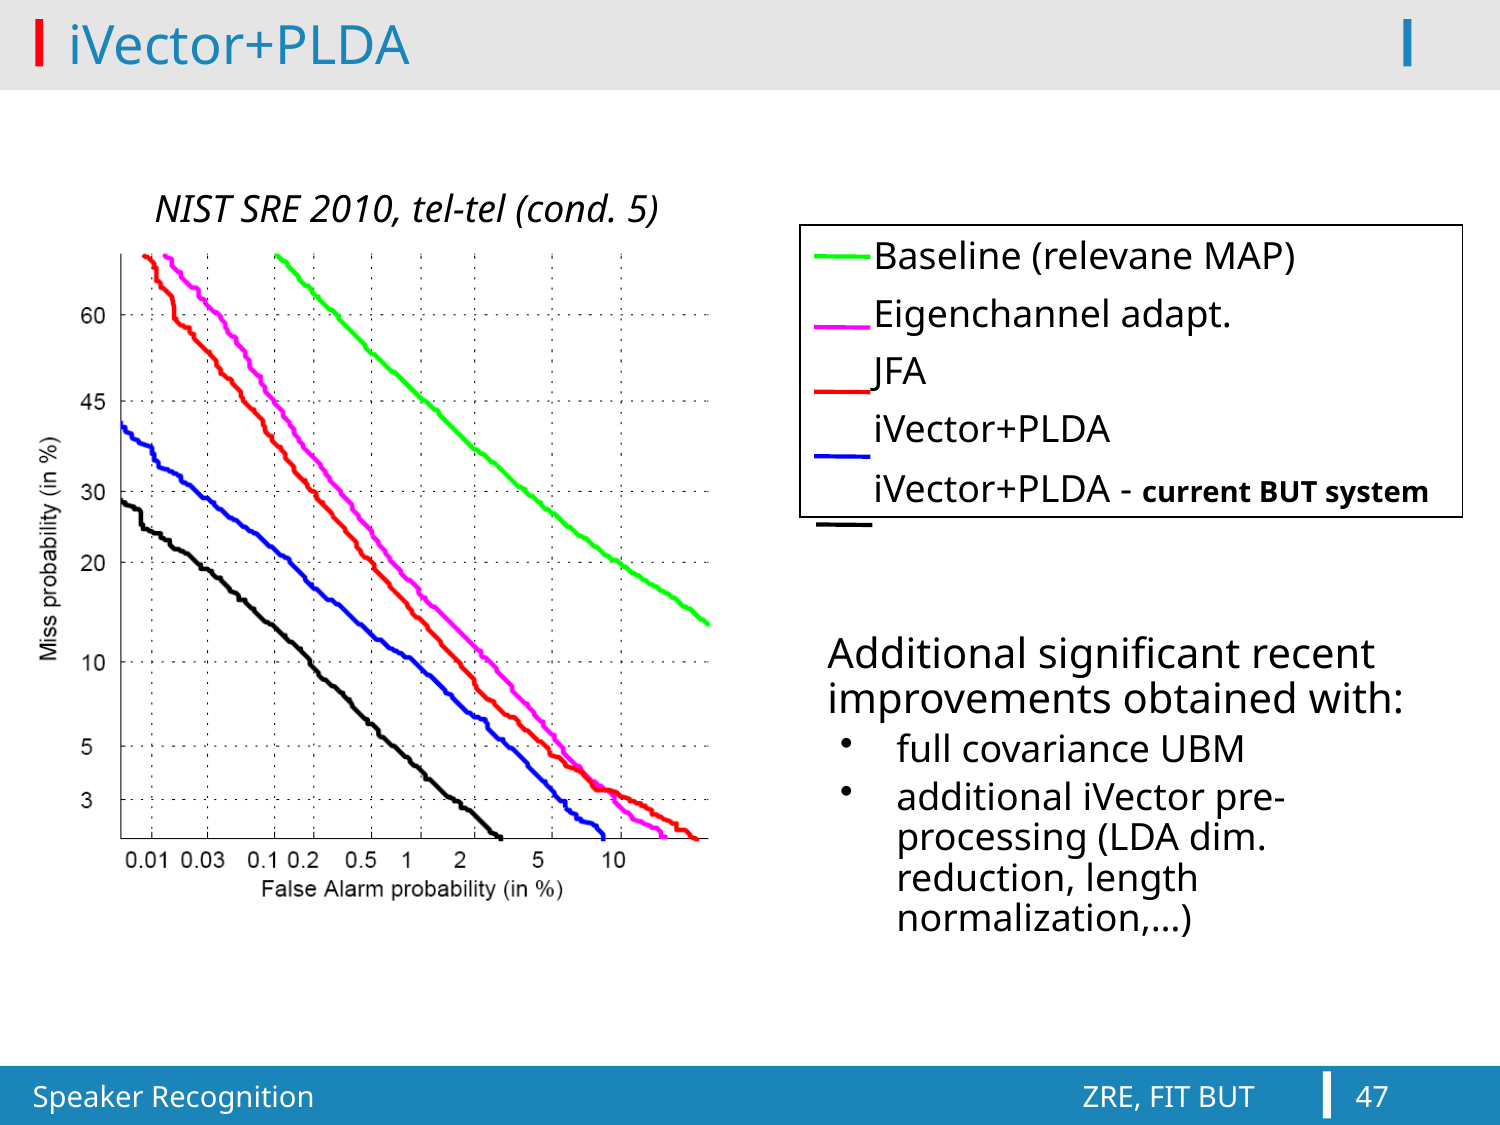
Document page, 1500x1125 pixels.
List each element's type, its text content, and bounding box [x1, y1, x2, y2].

footer Speaker Recognition ZRE, FIT BUT [17, 1070, 1306, 1125]
text_box NIST SRE 2010, tel-tel (cond. 5) [139, 186, 684, 226]
title iVector+PLDA [52, 0, 1389, 103]
picture [10, 227, 728, 911]
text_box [799, 224, 1463, 558]
slide_number 47 [1340, 1070, 1477, 1125]
list Additional significant recent improvements obtained with: full covariance UBM additional iVector pre-processing (LDA dim. reduction, length normalization,…) [749, 624, 1471, 963]
